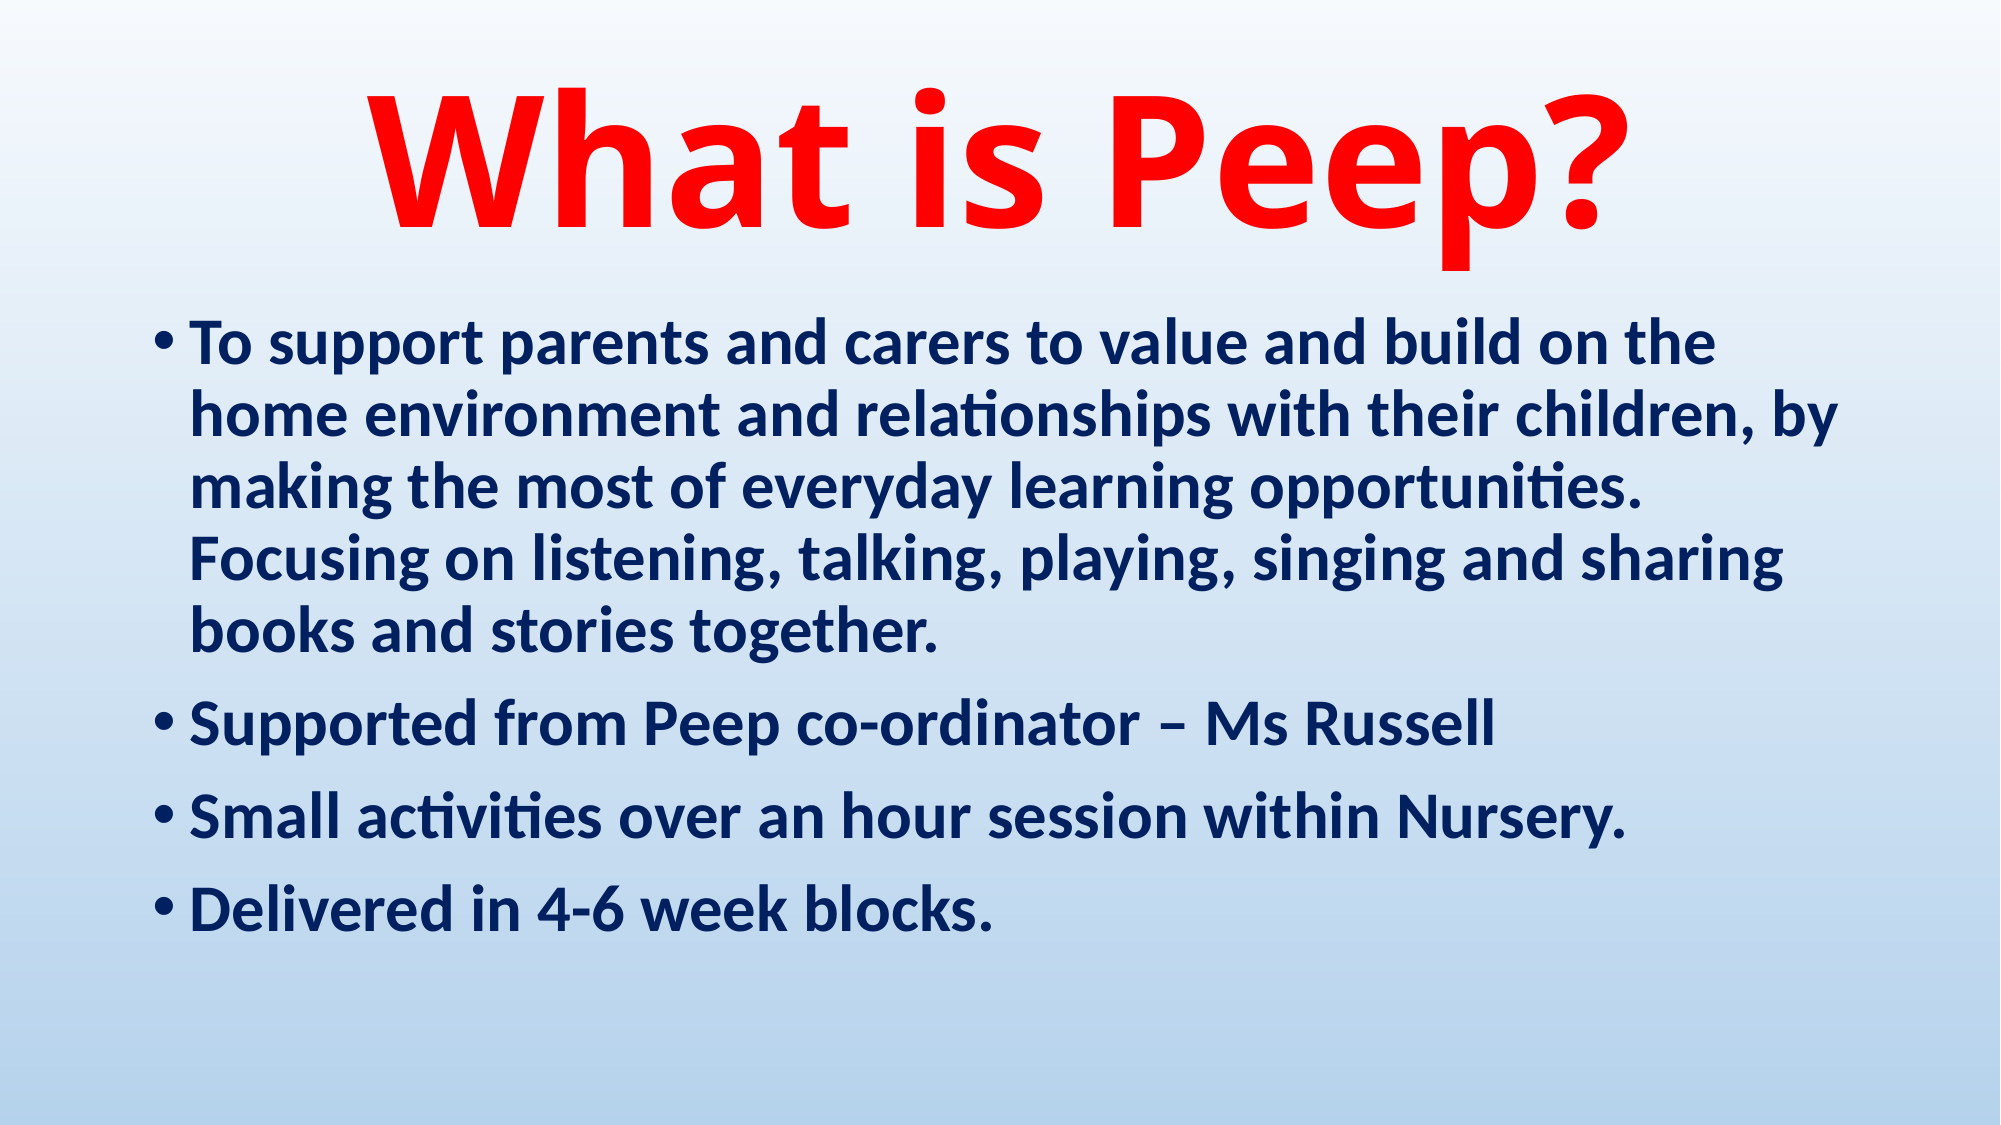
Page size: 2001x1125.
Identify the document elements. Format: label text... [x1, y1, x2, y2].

list To support parents and carers to value and build on the home environment and relationships with their children, by making the most of everyday learning opportunities. Focusing on listening, talking, playing, singing and sharing books and stories together. Supported from Peep co-ordinator – Ms Russell Small activities over an hour session within Nursery. Delivered in 4-6 week blocks. [137, 299, 1863, 1014]
title What is Peep? [137, 59, 1863, 278]
